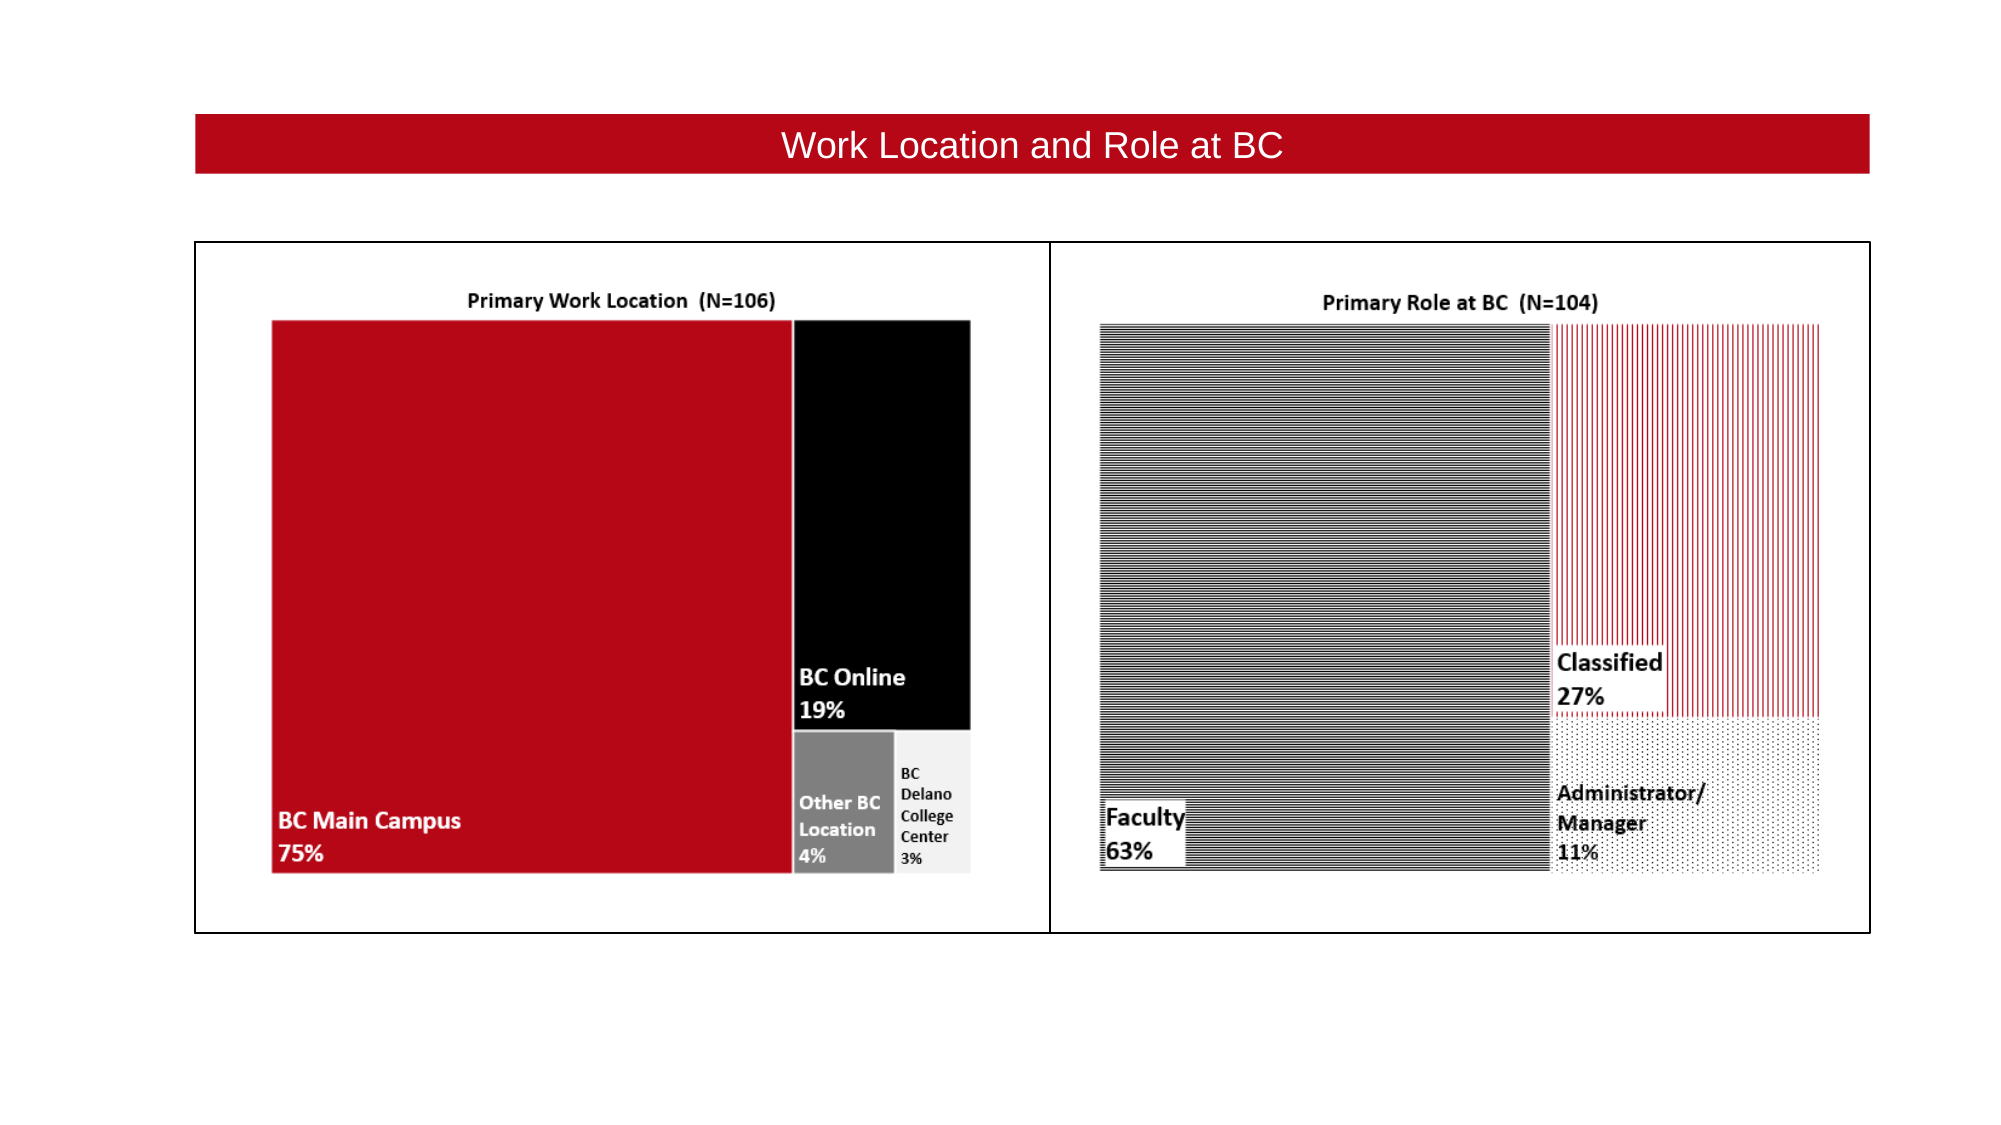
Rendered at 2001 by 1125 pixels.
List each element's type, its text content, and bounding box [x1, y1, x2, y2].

text_box [195, 241, 1050, 934]
text_box [1050, 241, 1870, 934]
picture [268, 280, 977, 881]
picture [1091, 280, 1829, 881]
text_box Work Location and Role at BC [195, 114, 1870, 174]
